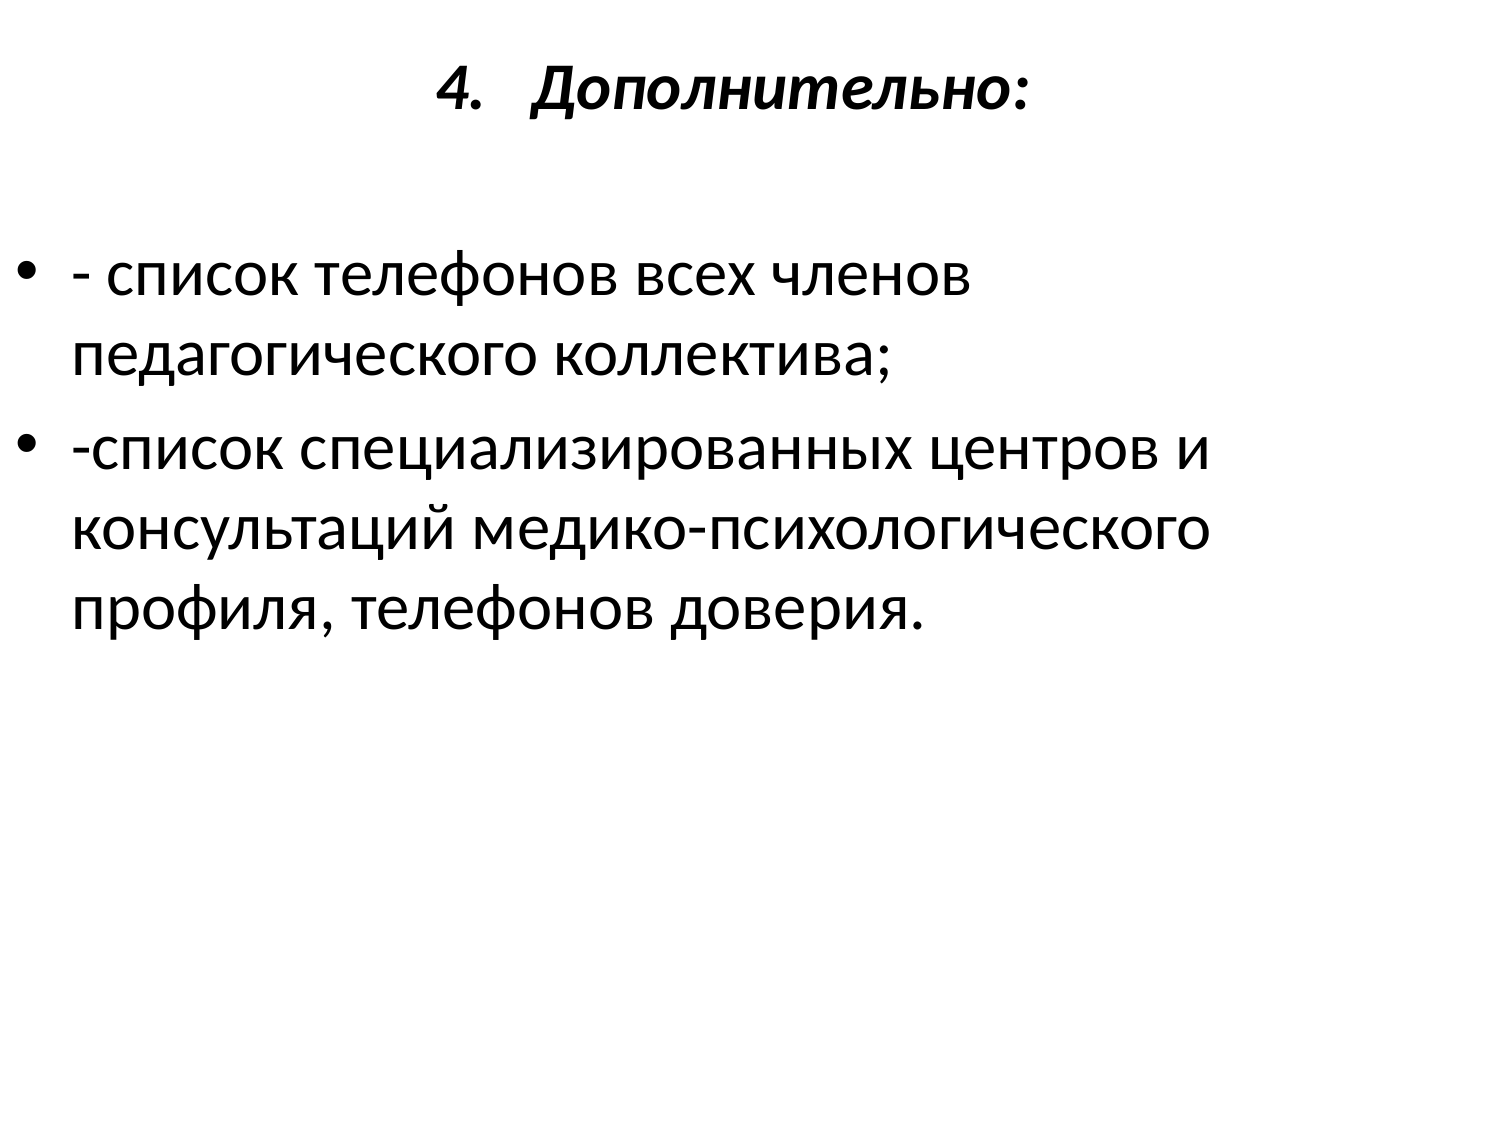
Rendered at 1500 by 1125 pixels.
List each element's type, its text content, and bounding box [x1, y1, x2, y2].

list 4. Дополнительно: - список телефонов всех членов педагогического коллектива; -список специализированных центров и консультаций медико-психологического профиля, телефонов доверия. [0, 34, 1466, 1091]
